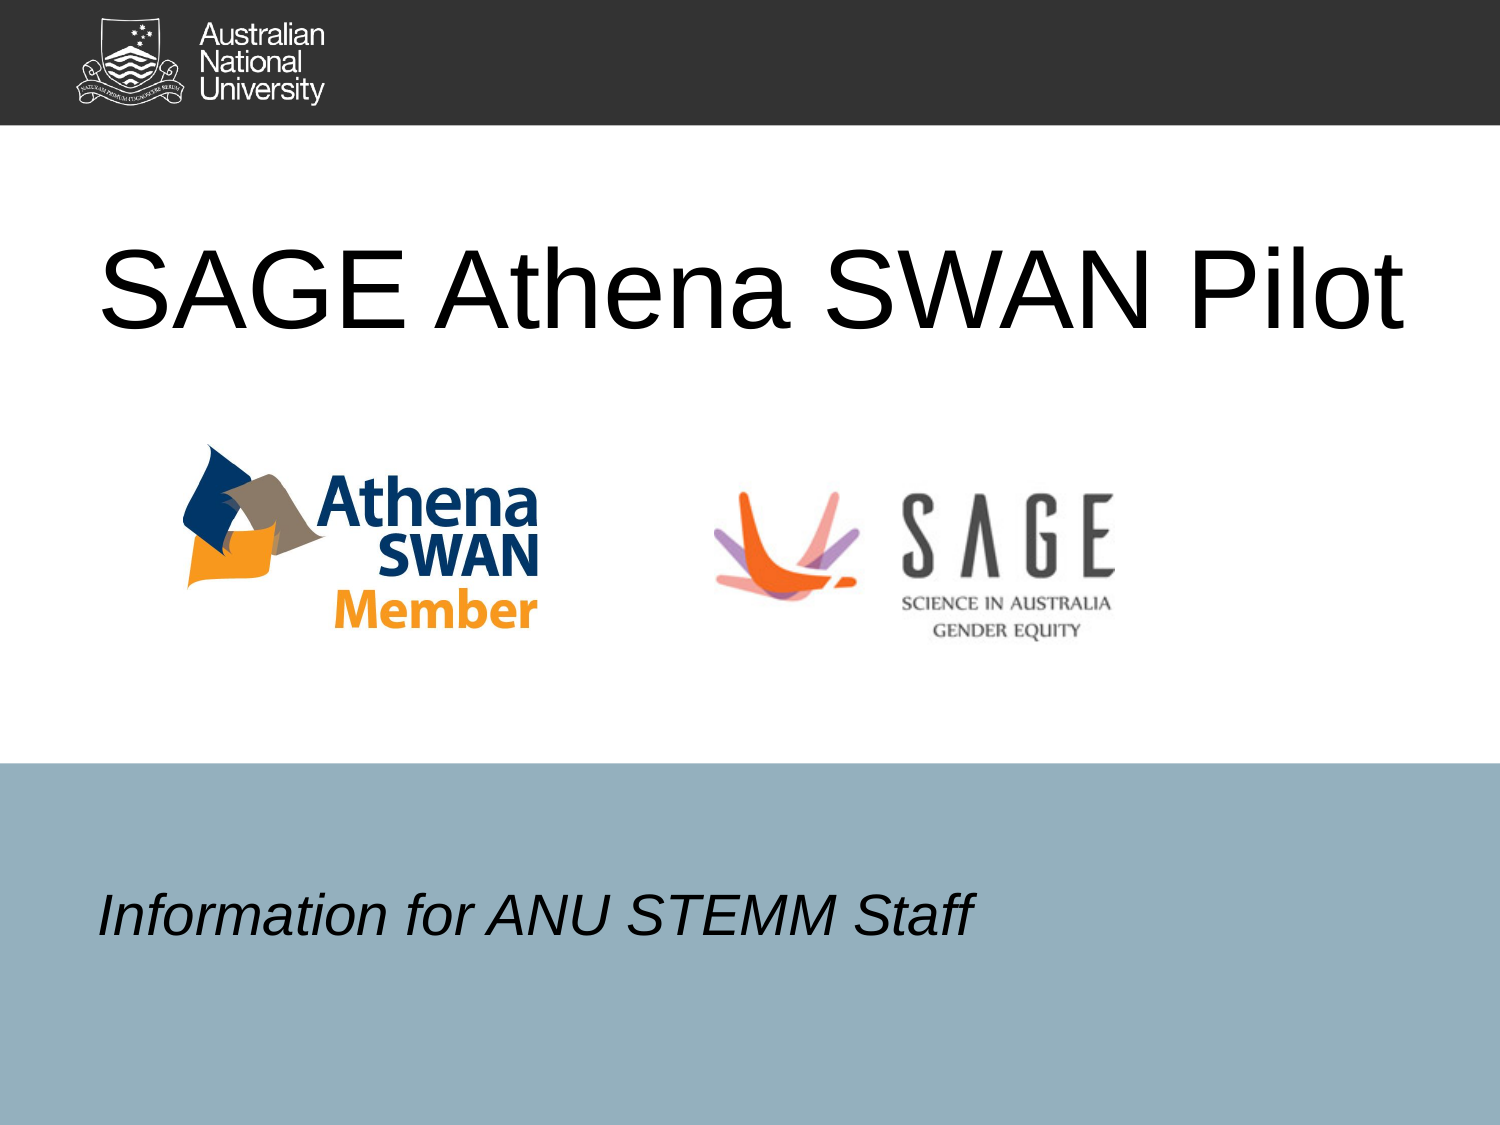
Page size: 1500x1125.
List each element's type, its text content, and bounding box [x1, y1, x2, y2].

title SAGE Athena SWAN Pilot [82, 192, 1430, 496]
picture [182, 444, 538, 642]
picture [76, 18, 325, 106]
subtitle Information for ANU STEMM Staff [82, 869, 1442, 956]
picture [714, 456, 1115, 681]
